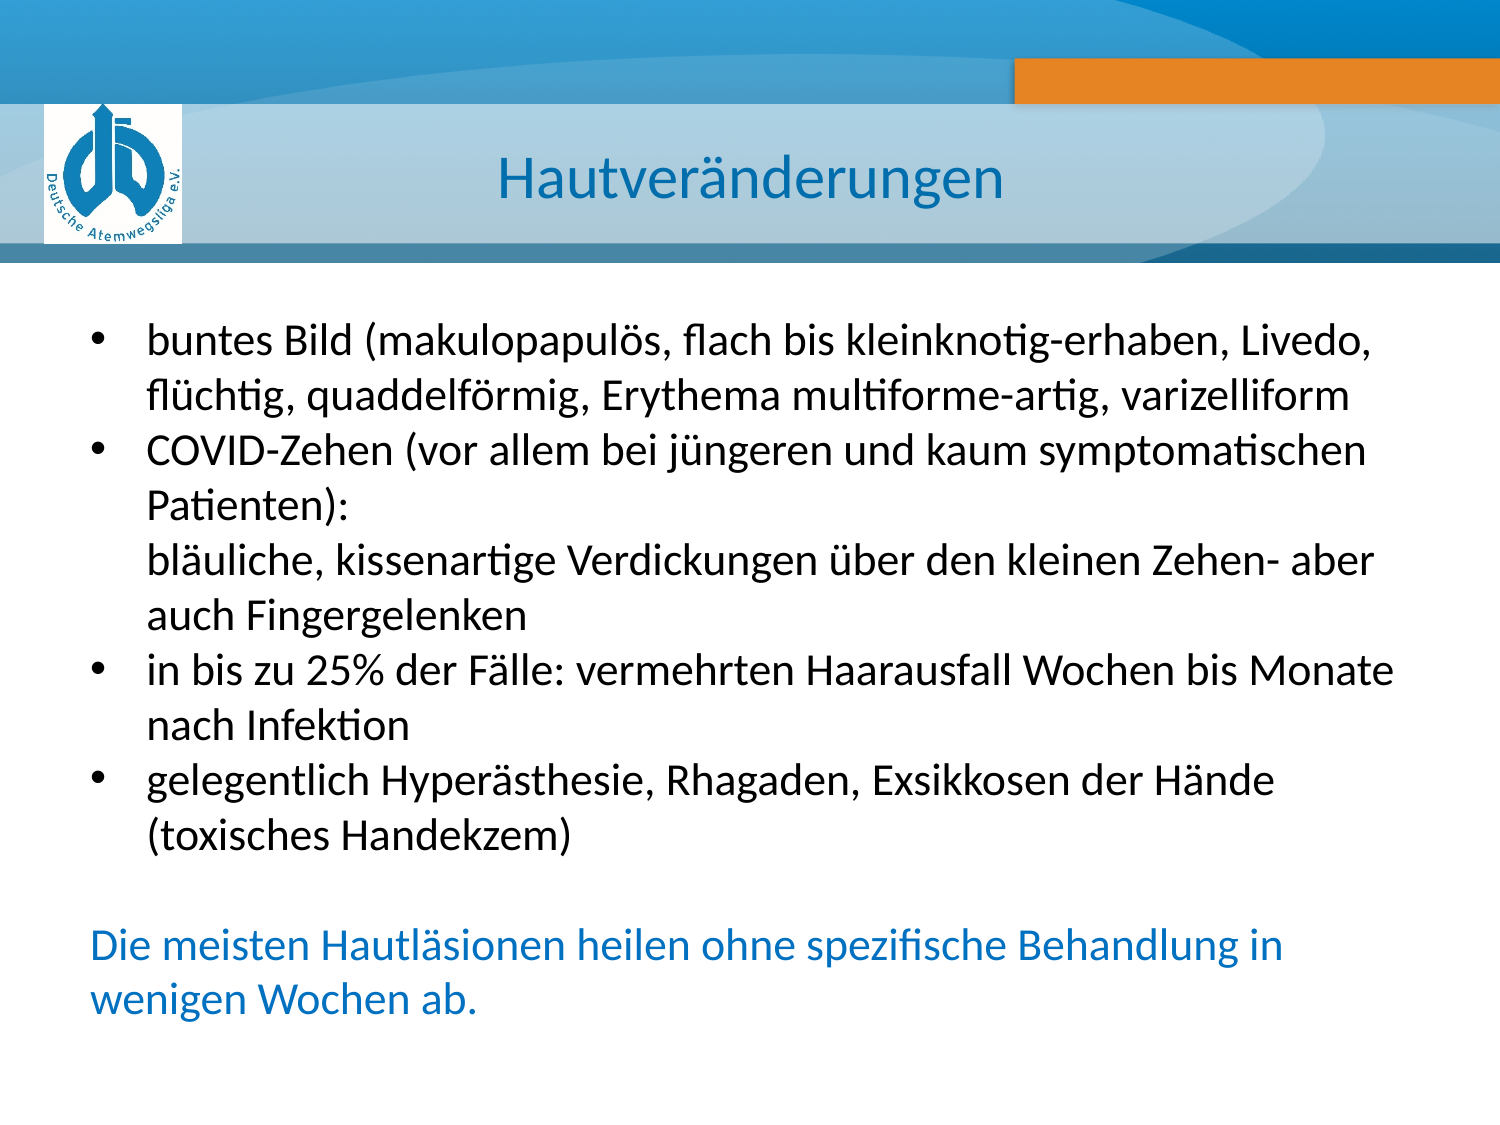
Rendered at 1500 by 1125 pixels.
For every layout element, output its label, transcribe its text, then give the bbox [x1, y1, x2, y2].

title Hautveränderungen [221, 104, 1282, 244]
list buntes Bild (makulopapulös, flach bis kleinknotig-erhaben, Livedo, flüchtig, quaddelförmig, Erythema multiforme-artig, varizelliform COVID-Zehen (vor allem bei jüngeren und kaum symptomatischen Patienten): bläuliche, kissenartige Verdickungen über den kleinen Zehen- aber auch Fingergelenken in bis zu 25% der Fälle: vermehrten Haarausfall Wochen bis Monate nach Infektion gelegentlich Hyperästhesie, Rhagaden, Exsikkosen der Hände (toxisches Handekzem) Die meisten Hautläsionen heilen ohne spezifische Behandlung in wenigen Wochen ab. [75, 302, 1425, 1046]
picture [0, 0, 1500, 263]
